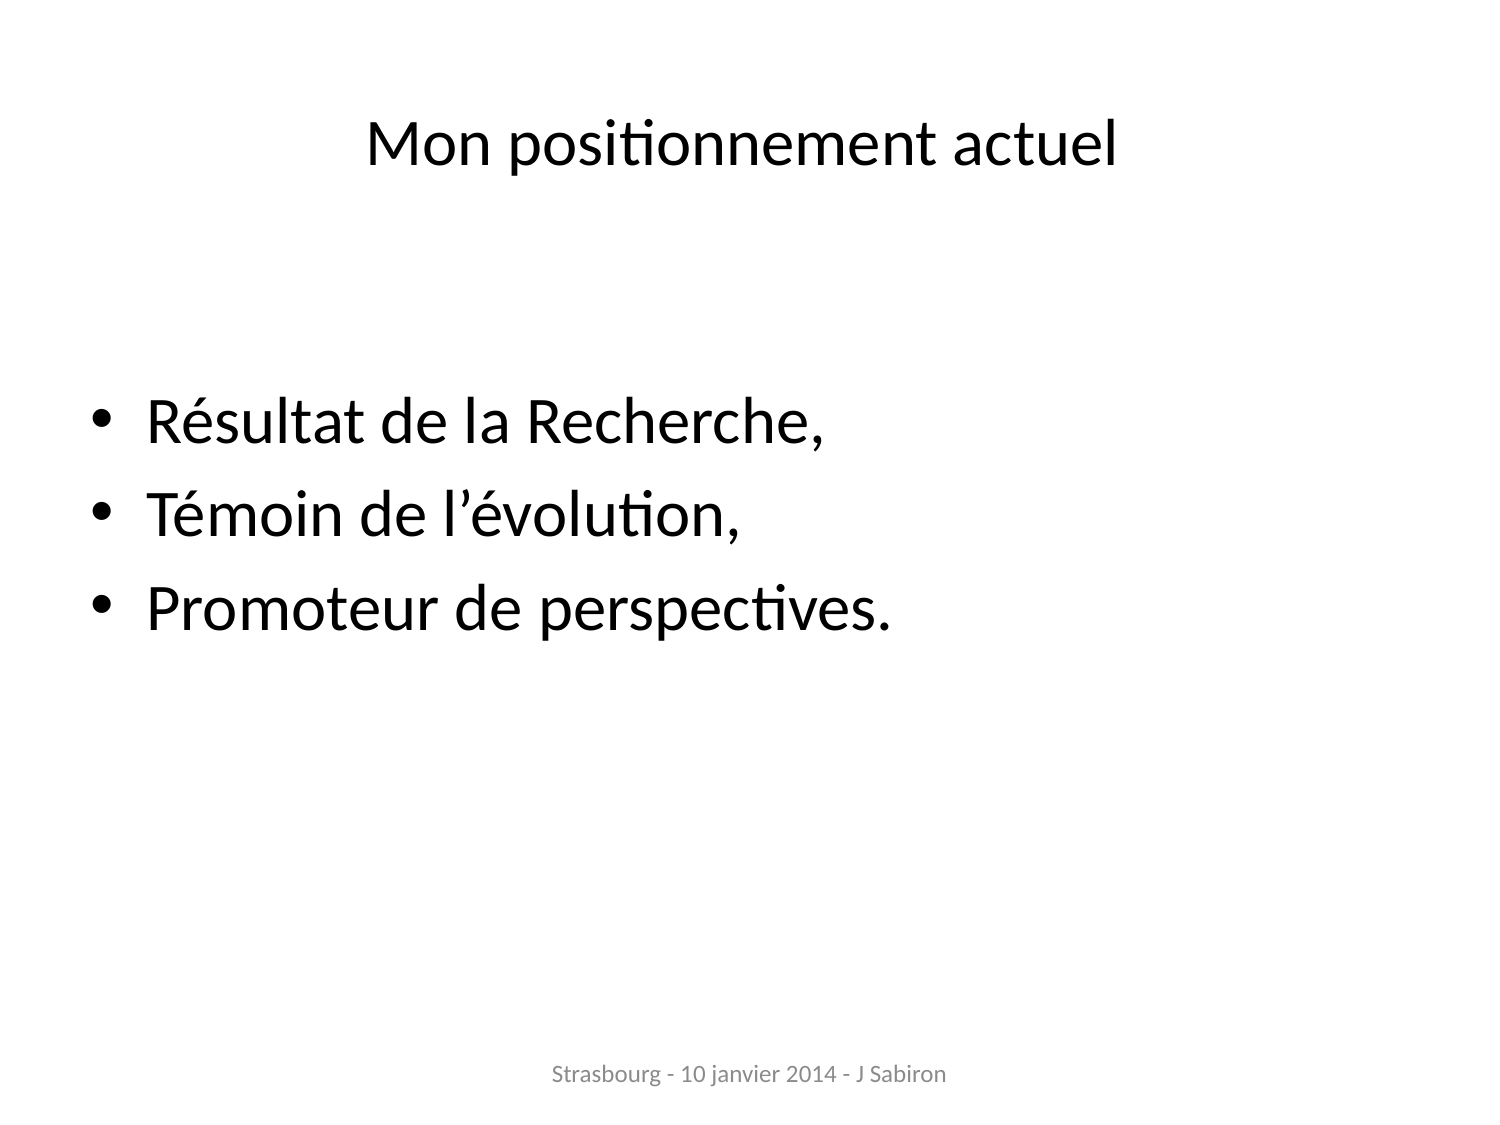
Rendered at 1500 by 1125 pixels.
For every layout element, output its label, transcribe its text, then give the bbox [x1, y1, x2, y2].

title Mon positionnement actuel [75, 45, 1425, 233]
list Résultat de la Recherche, Témoin de l’évolution, Promoteur de perspectives. [75, 369, 1425, 1005]
footer Strasbourg - 10 janvier 2014 - J Sabiron [512, 1042, 988, 1103]
